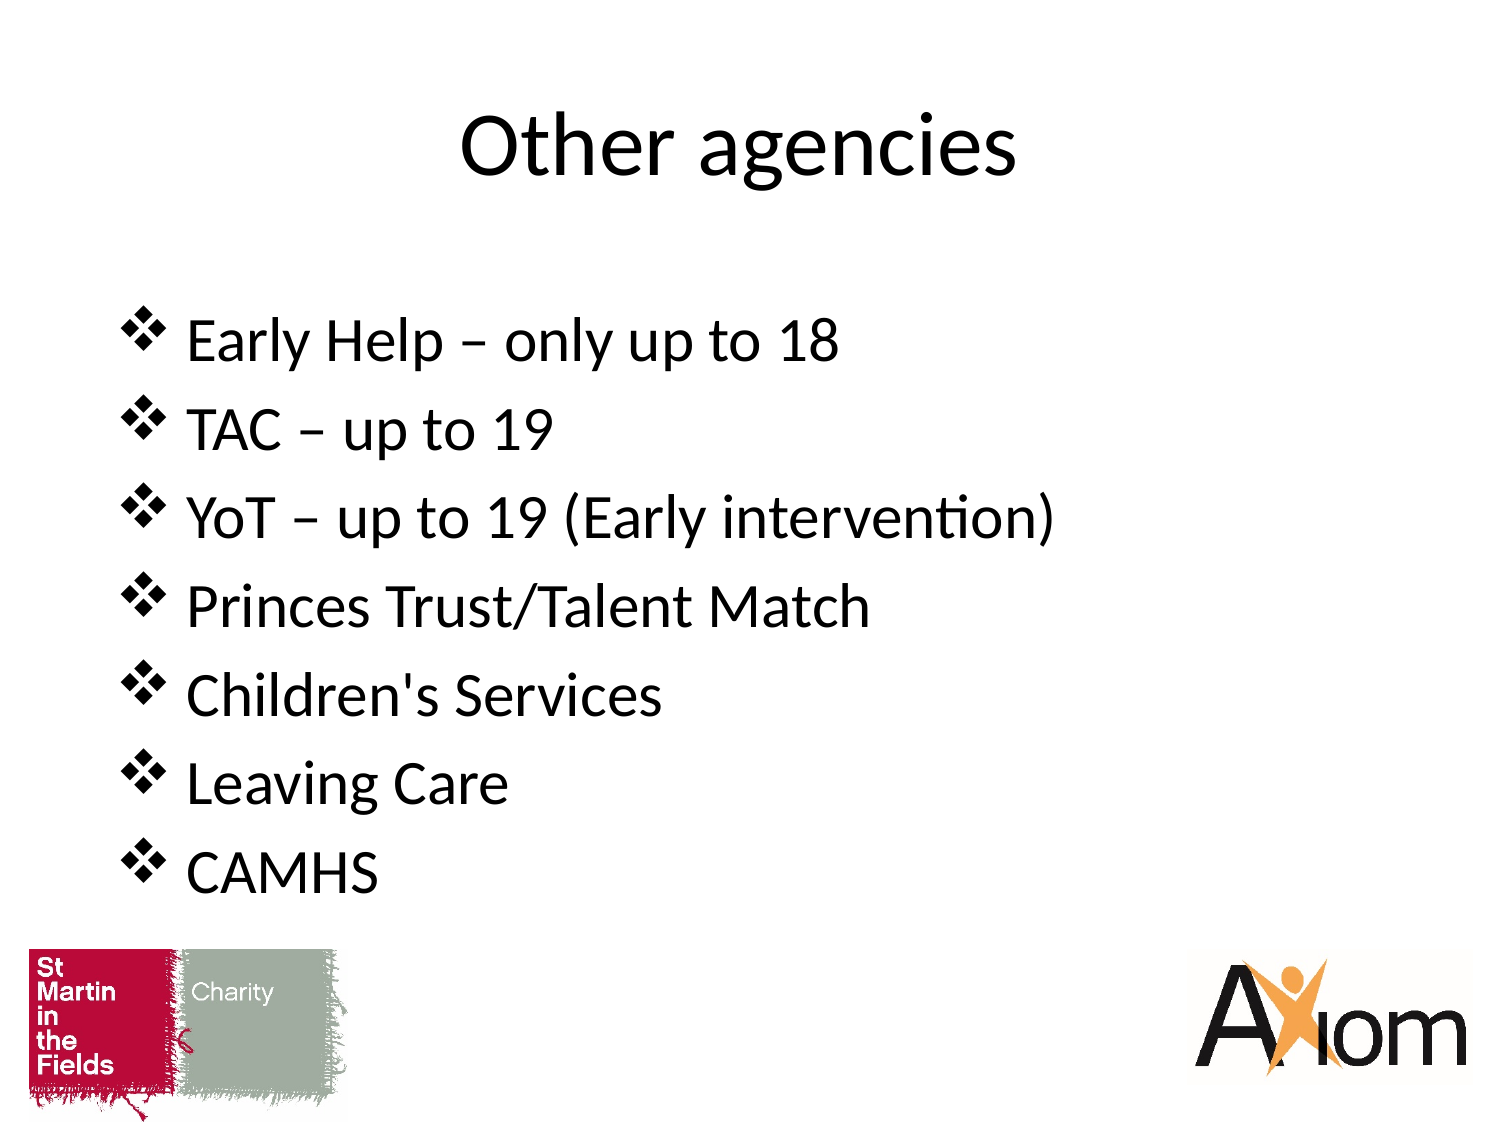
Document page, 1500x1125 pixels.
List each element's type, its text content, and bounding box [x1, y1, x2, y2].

picture [29, 949, 348, 1122]
title Other agencies [75, 45, 1425, 233]
list Early Help – only up to 18 TAC – up to 19 YoT – up to 19 (Early intervention) Princes Trust/Talent Match Children's Services Leaving Care CAMHS [100, 290, 1451, 916]
picture [1187, 949, 1473, 1085]
